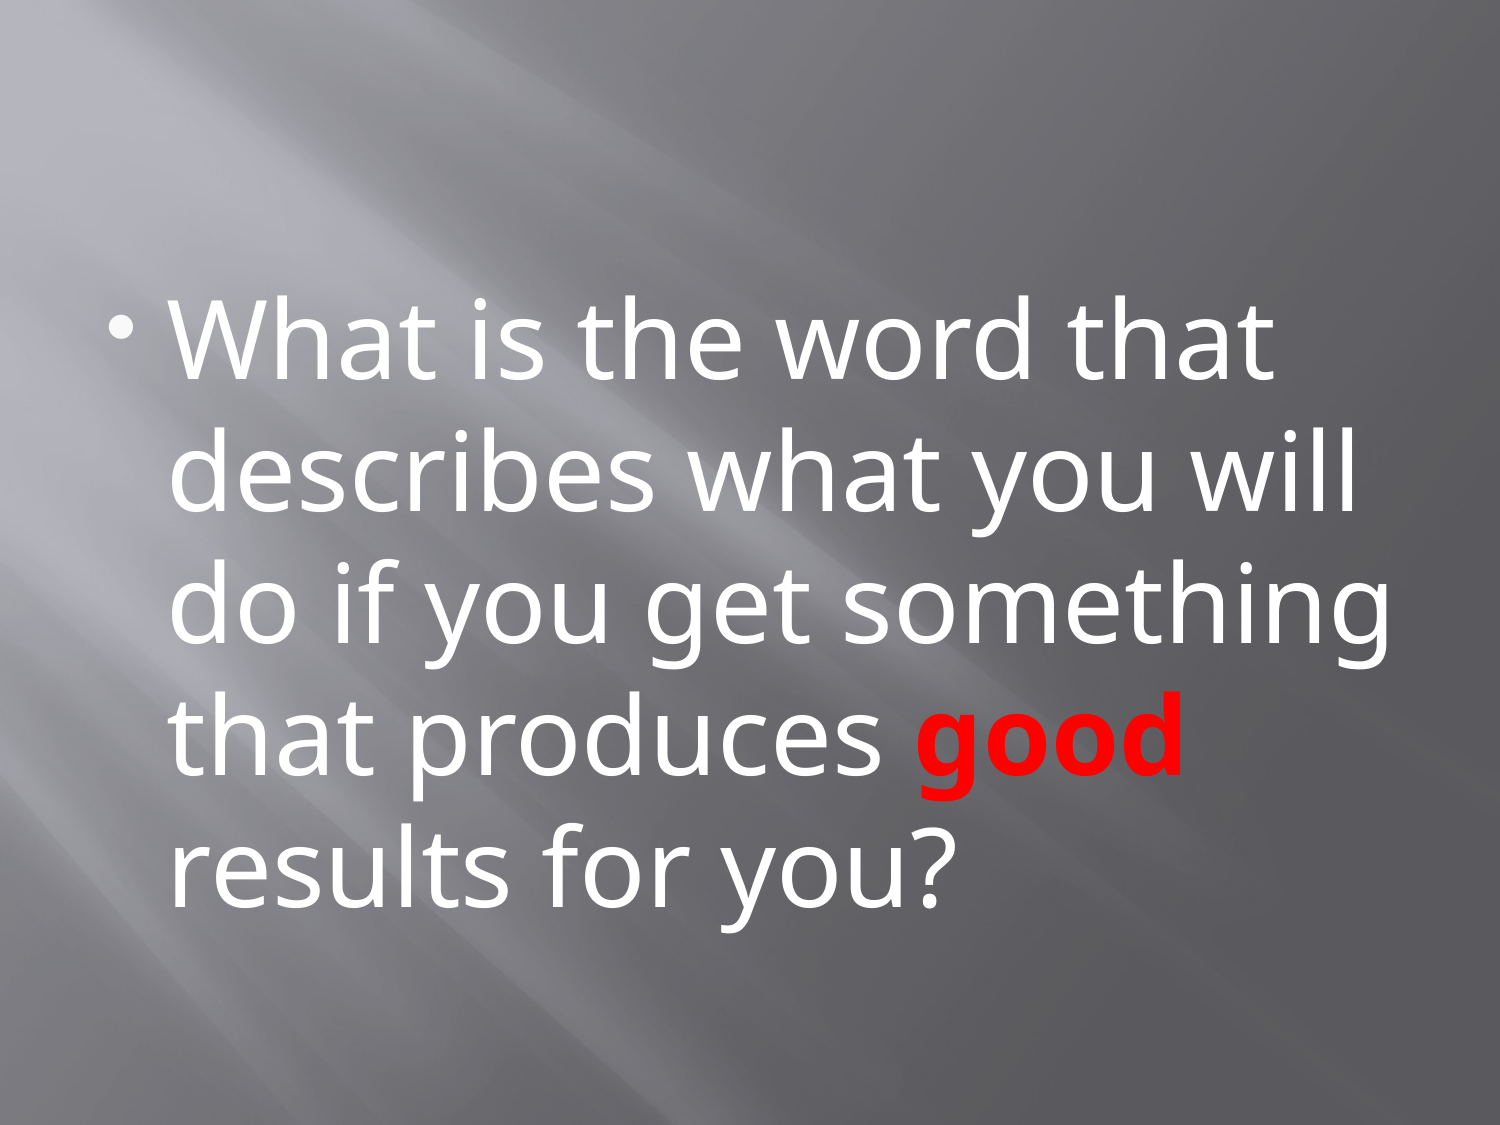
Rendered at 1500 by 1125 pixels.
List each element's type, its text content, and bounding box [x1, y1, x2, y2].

list What is the word that describes what you will do if you get something that produces good results for you? [75, 262, 1425, 1035]
